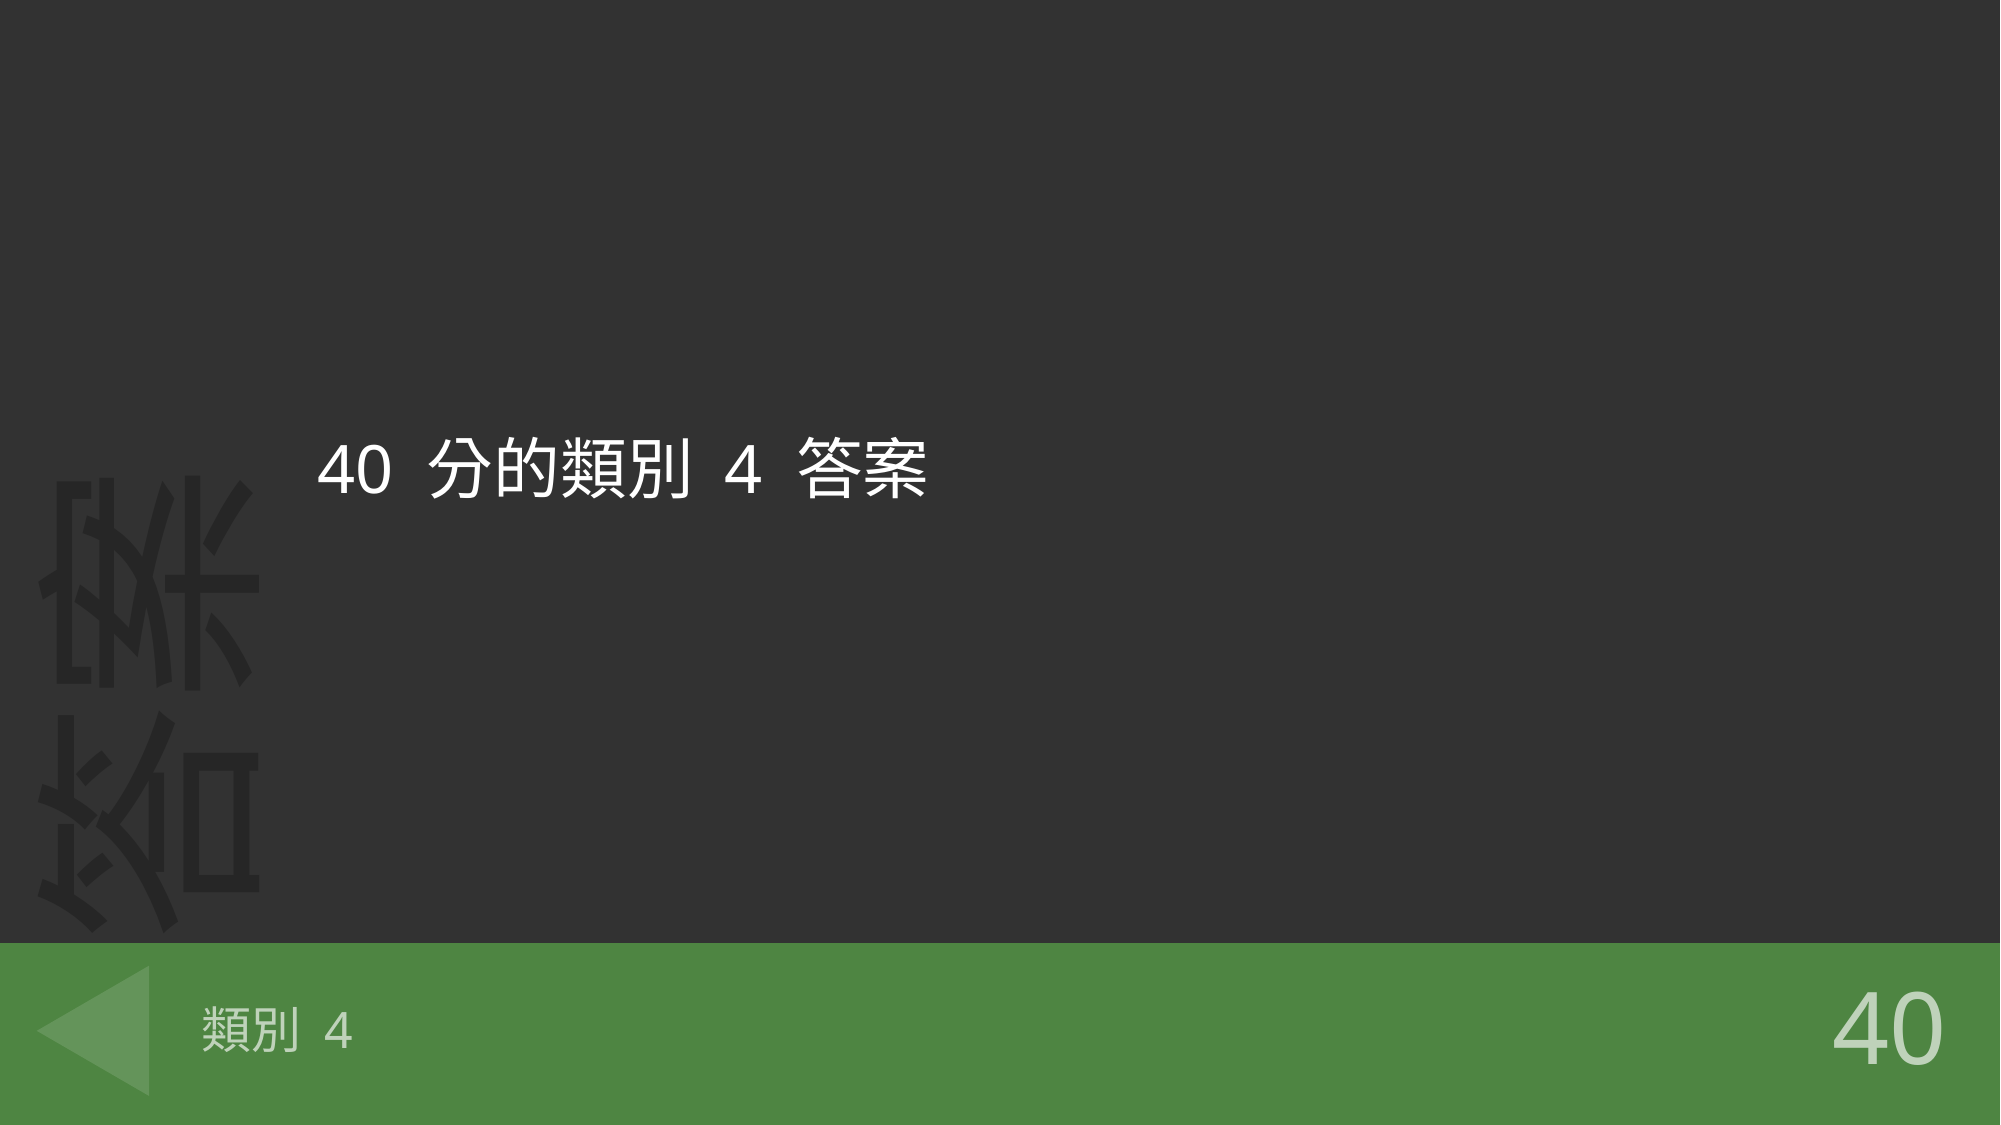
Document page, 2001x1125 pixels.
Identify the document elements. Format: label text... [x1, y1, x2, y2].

title 類別 4 [185, 967, 1494, 1097]
list 40 [1494, 967, 1963, 1097]
list 40 分的類別 4 答案 [302, 307, 1760, 636]
